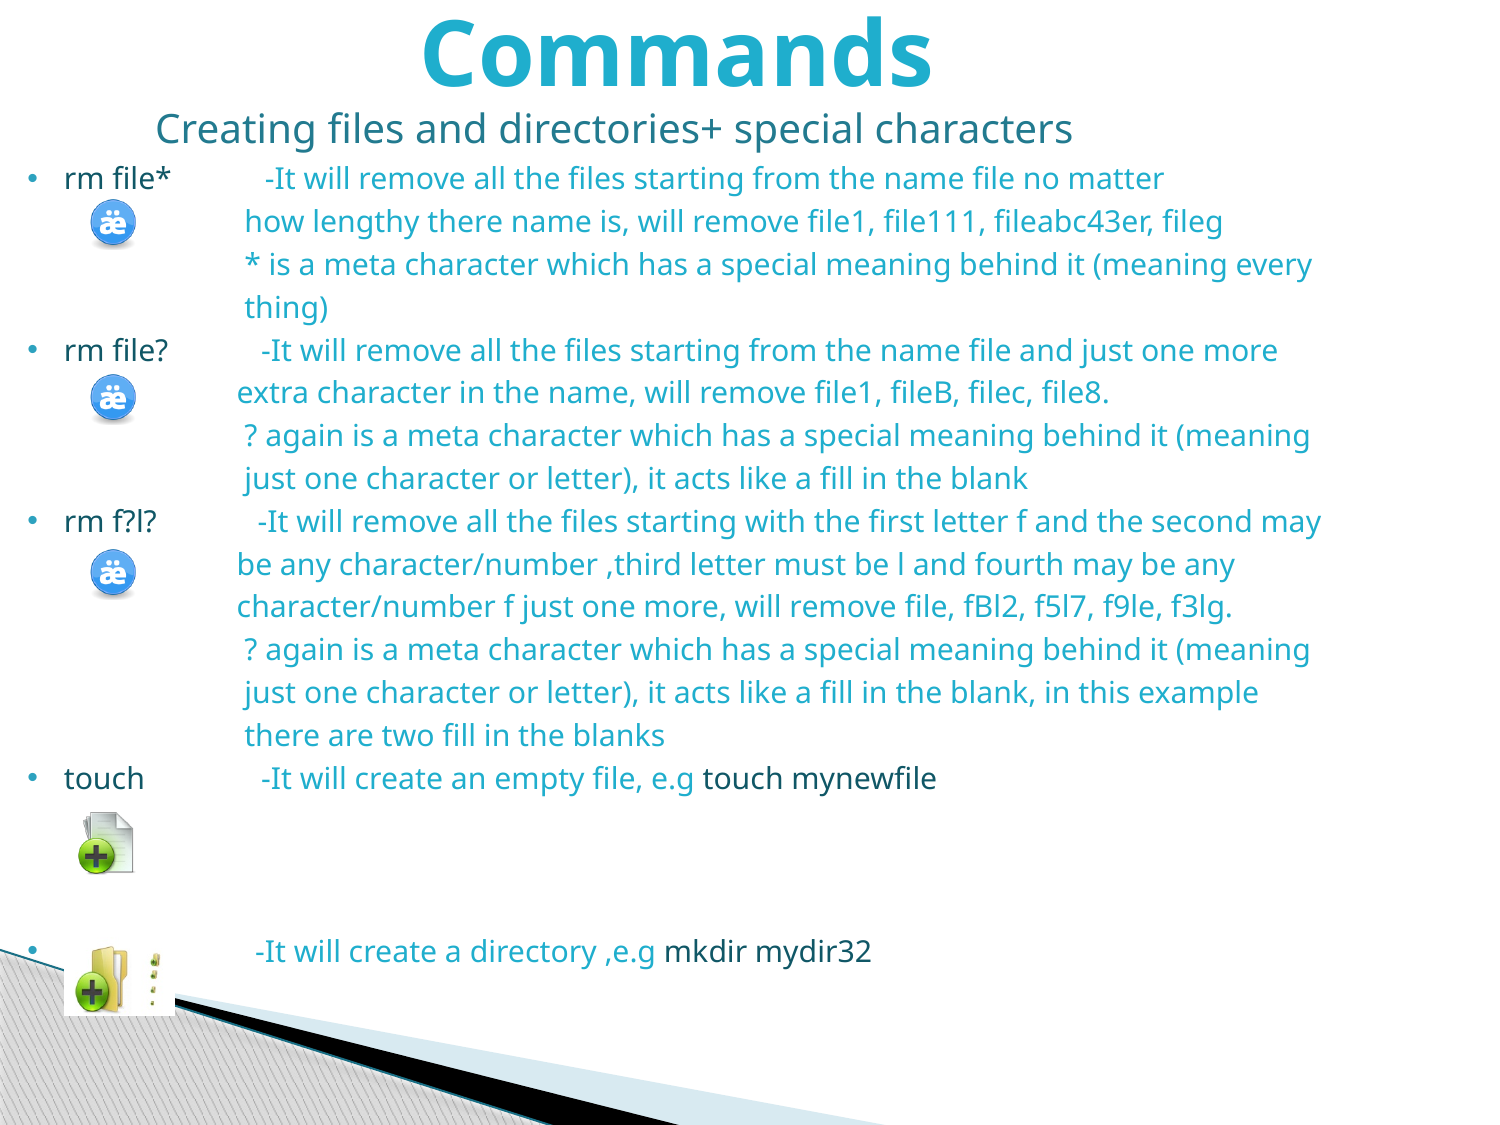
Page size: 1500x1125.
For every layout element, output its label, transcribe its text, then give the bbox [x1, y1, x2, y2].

title Commands [24, 0, 1425, 125]
picture [87, 199, 138, 251]
picture [64, 937, 176, 1016]
picture [74, 812, 138, 876]
picture [87, 549, 138, 601]
picture [87, 374, 138, 426]
list Creating files and directories+ special characters rm file* -It will remove all the files starting from the name file no matter how lengthy there name is, will remove file1, file111, fileabc43er, fileg * is a meta character which has a special meaning behind it (meaning every thing) rm file? -It will remove all the files starting from the name file and just one more extra character in the name, will remove file1, fileB, filec, file8. ? again is a meta character which has a special meaning behind it (meaning just one character or letter), it acts like a fill in the blank rm f?l? -It will remove all the files starting with the first letter f and the second may be any character/number ,third letter must be l and fourth may be any character/number f just one more, will remove file, fBl2, f5l7, f9le, f3lg. ? again is a meta character which has a special meaning behind it (meaning just one character or letter), it acts like a fill in the blank, in this example there are two fill in the blanks touch -It will create an empty file, e.g touch mynewfile mkdir -It will create a directory ,e.g mkdir mydir32 [0, 87, 1500, 1125]
